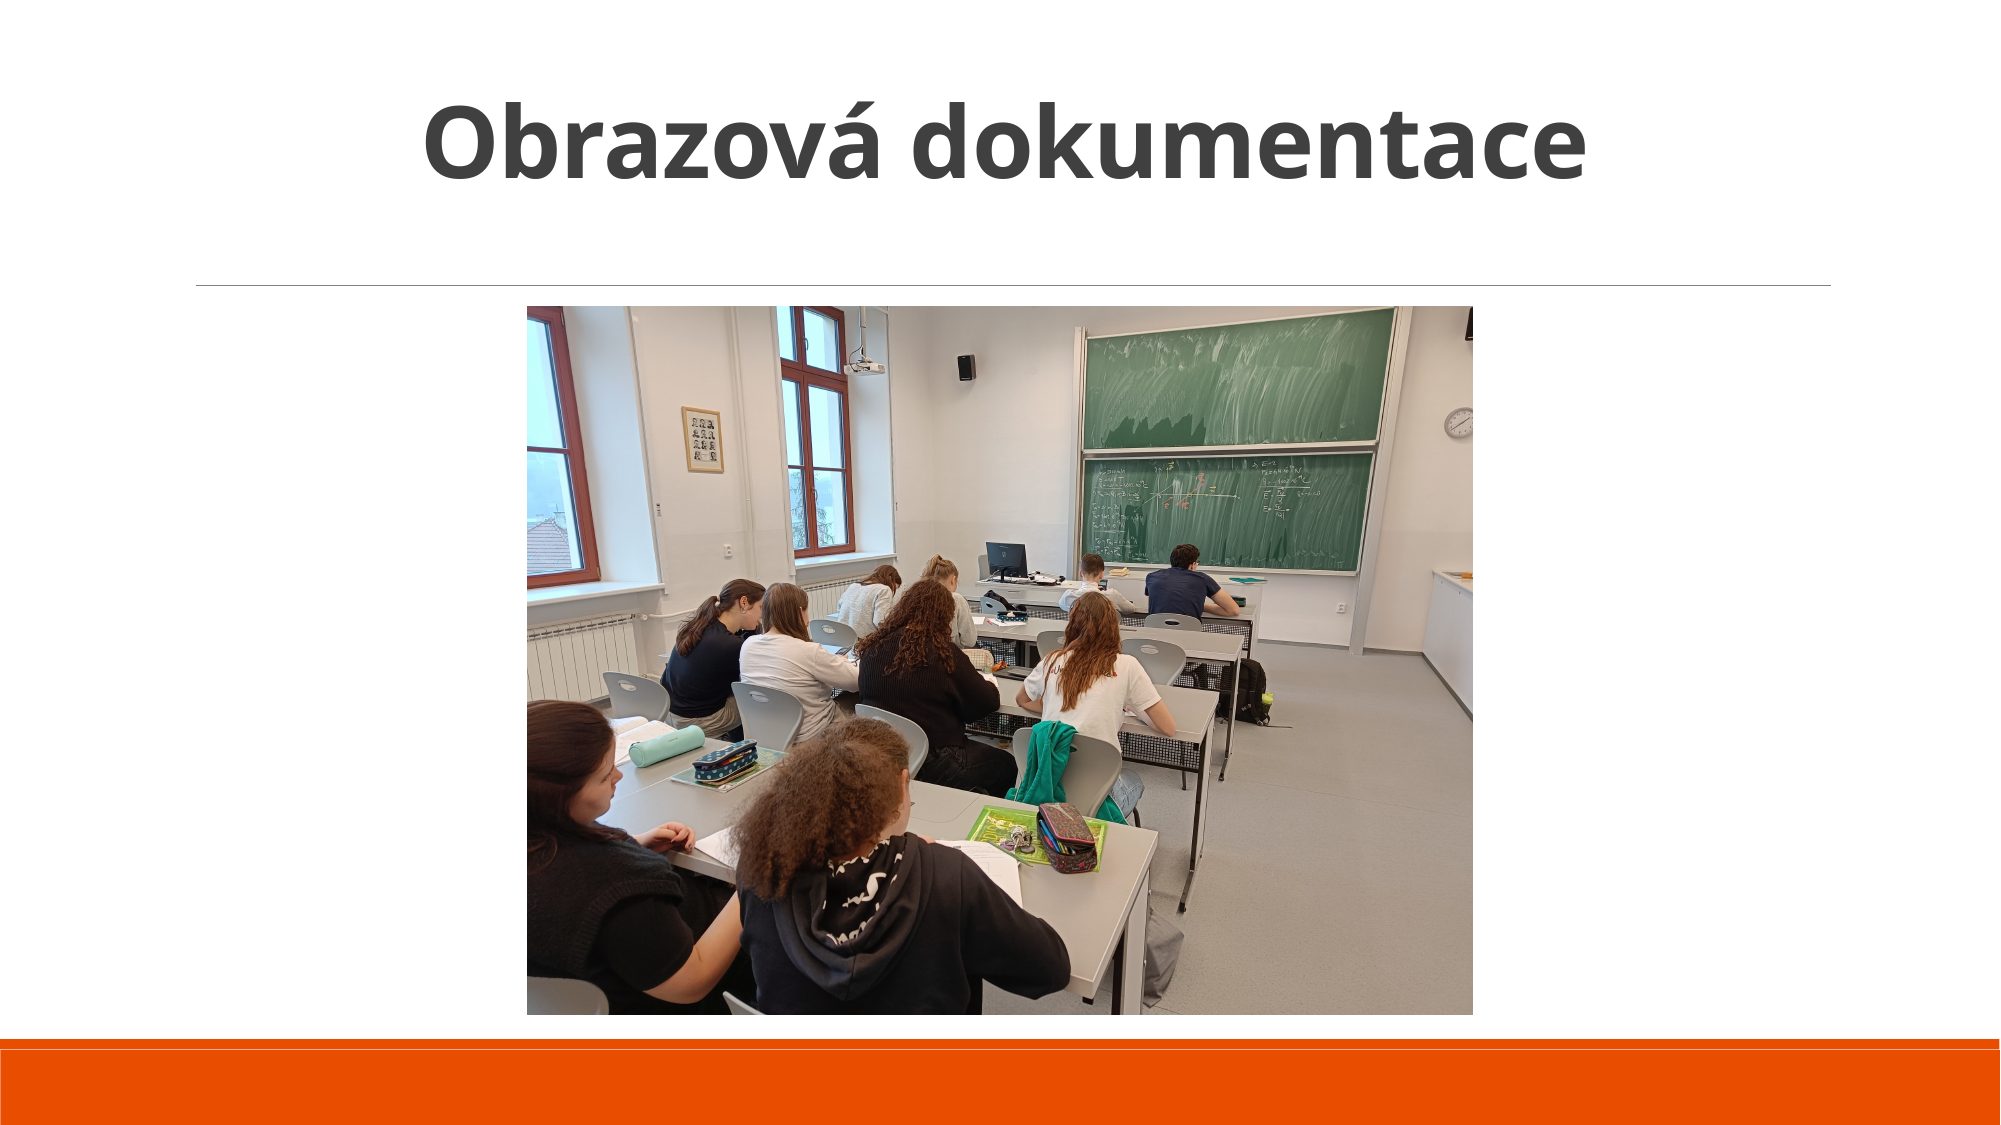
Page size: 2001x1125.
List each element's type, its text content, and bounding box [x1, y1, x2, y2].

title Obrazová dokumentace [180, 47, 1830, 207]
picture [526, 305, 1473, 1016]
